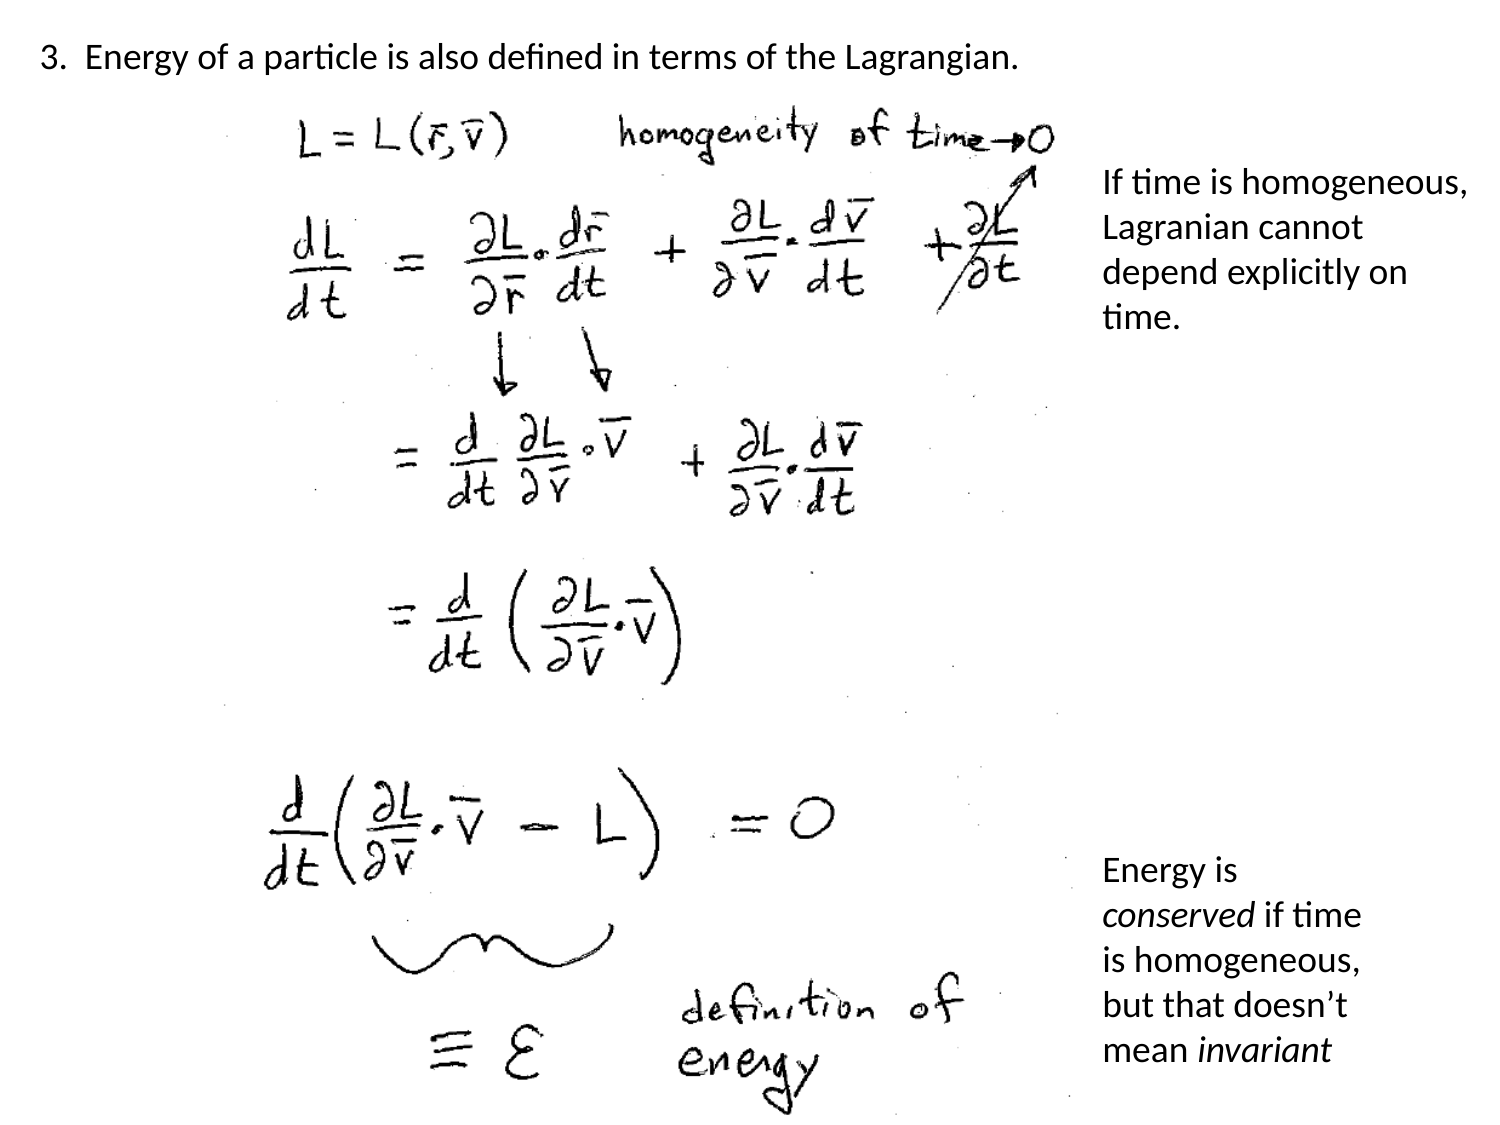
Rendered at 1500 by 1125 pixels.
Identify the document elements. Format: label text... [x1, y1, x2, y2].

text_box If time is homogeneous, Lagranian cannot depend explicitly on time. [1087, 149, 1500, 345]
picture [212, 103, 1074, 1125]
text_box 3. Energy of a particle is also defined in terms of the Lagrangian. [24, 24, 1225, 85]
text_box Energy is conserved if time is homogeneous, but that doesn’t mean invariant [1087, 837, 1388, 1078]
